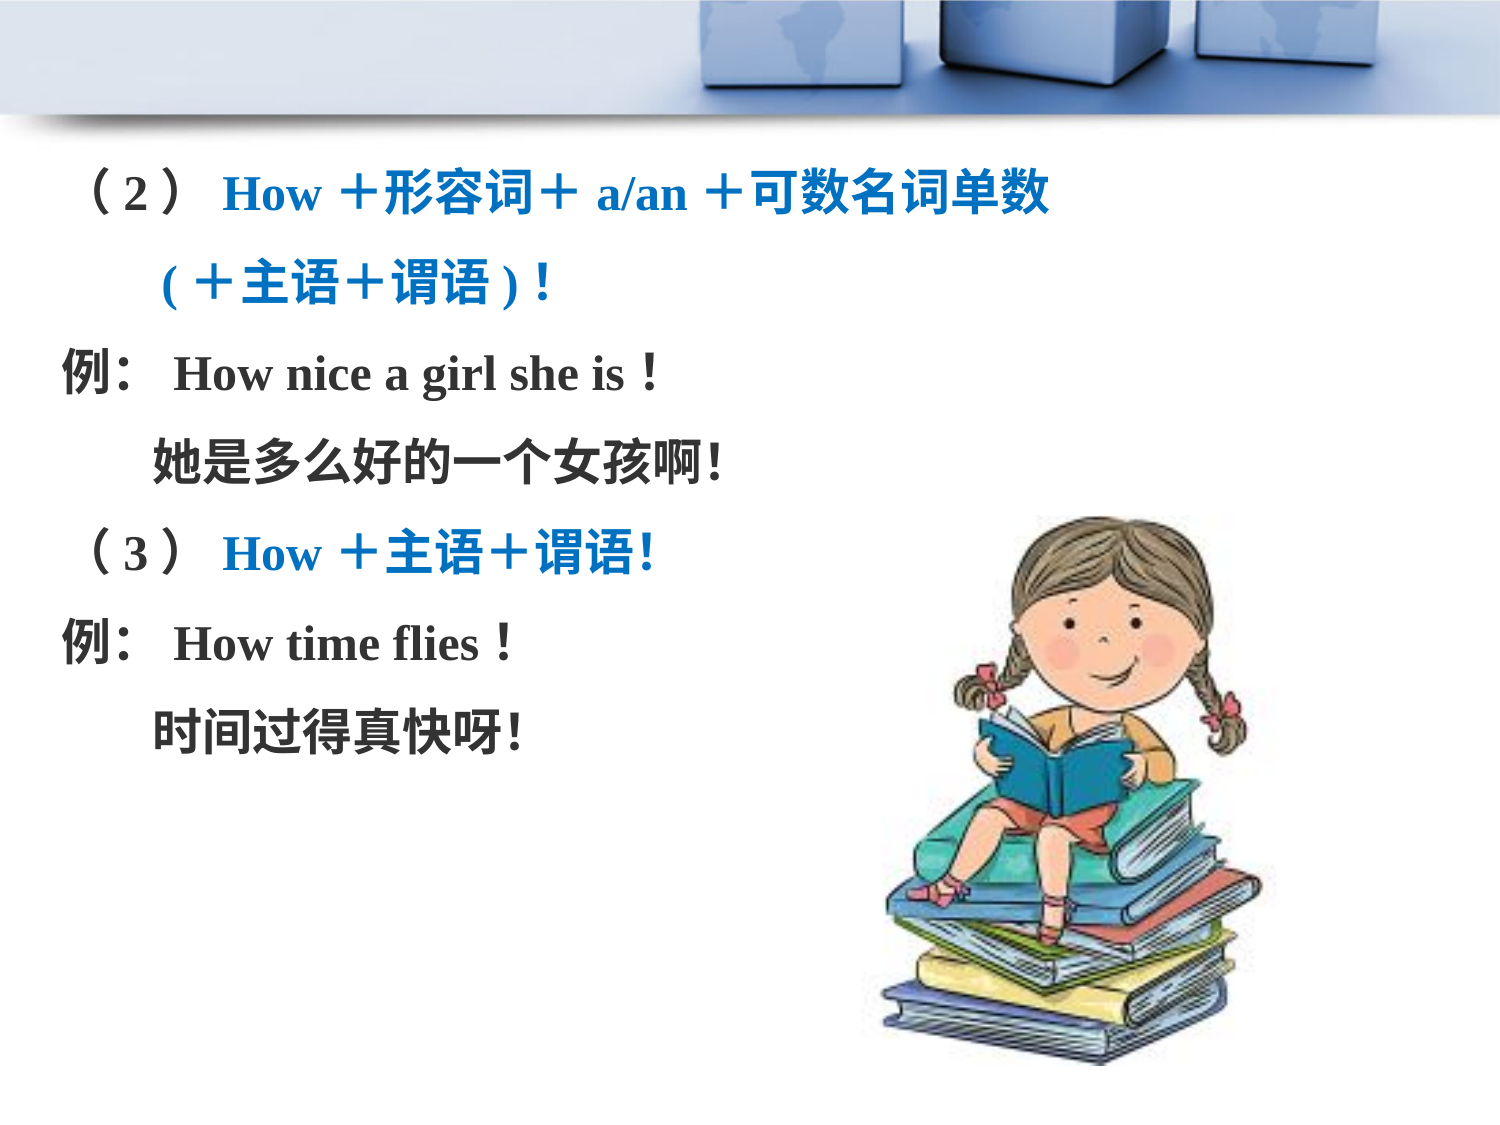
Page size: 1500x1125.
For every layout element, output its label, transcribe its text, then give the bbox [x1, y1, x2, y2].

text_box （2）How＋形容词＋a/an＋可数名词单数 (＋主语＋谓语)！ 例：How nice a girl she is！ 她是多么好的一个女孩啊！ （3）How＋主语＋谓语！ 例：How time flies！ 时间过得真快呀！ [46, 122, 1454, 768]
picture [0, 0, 1500, 1125]
